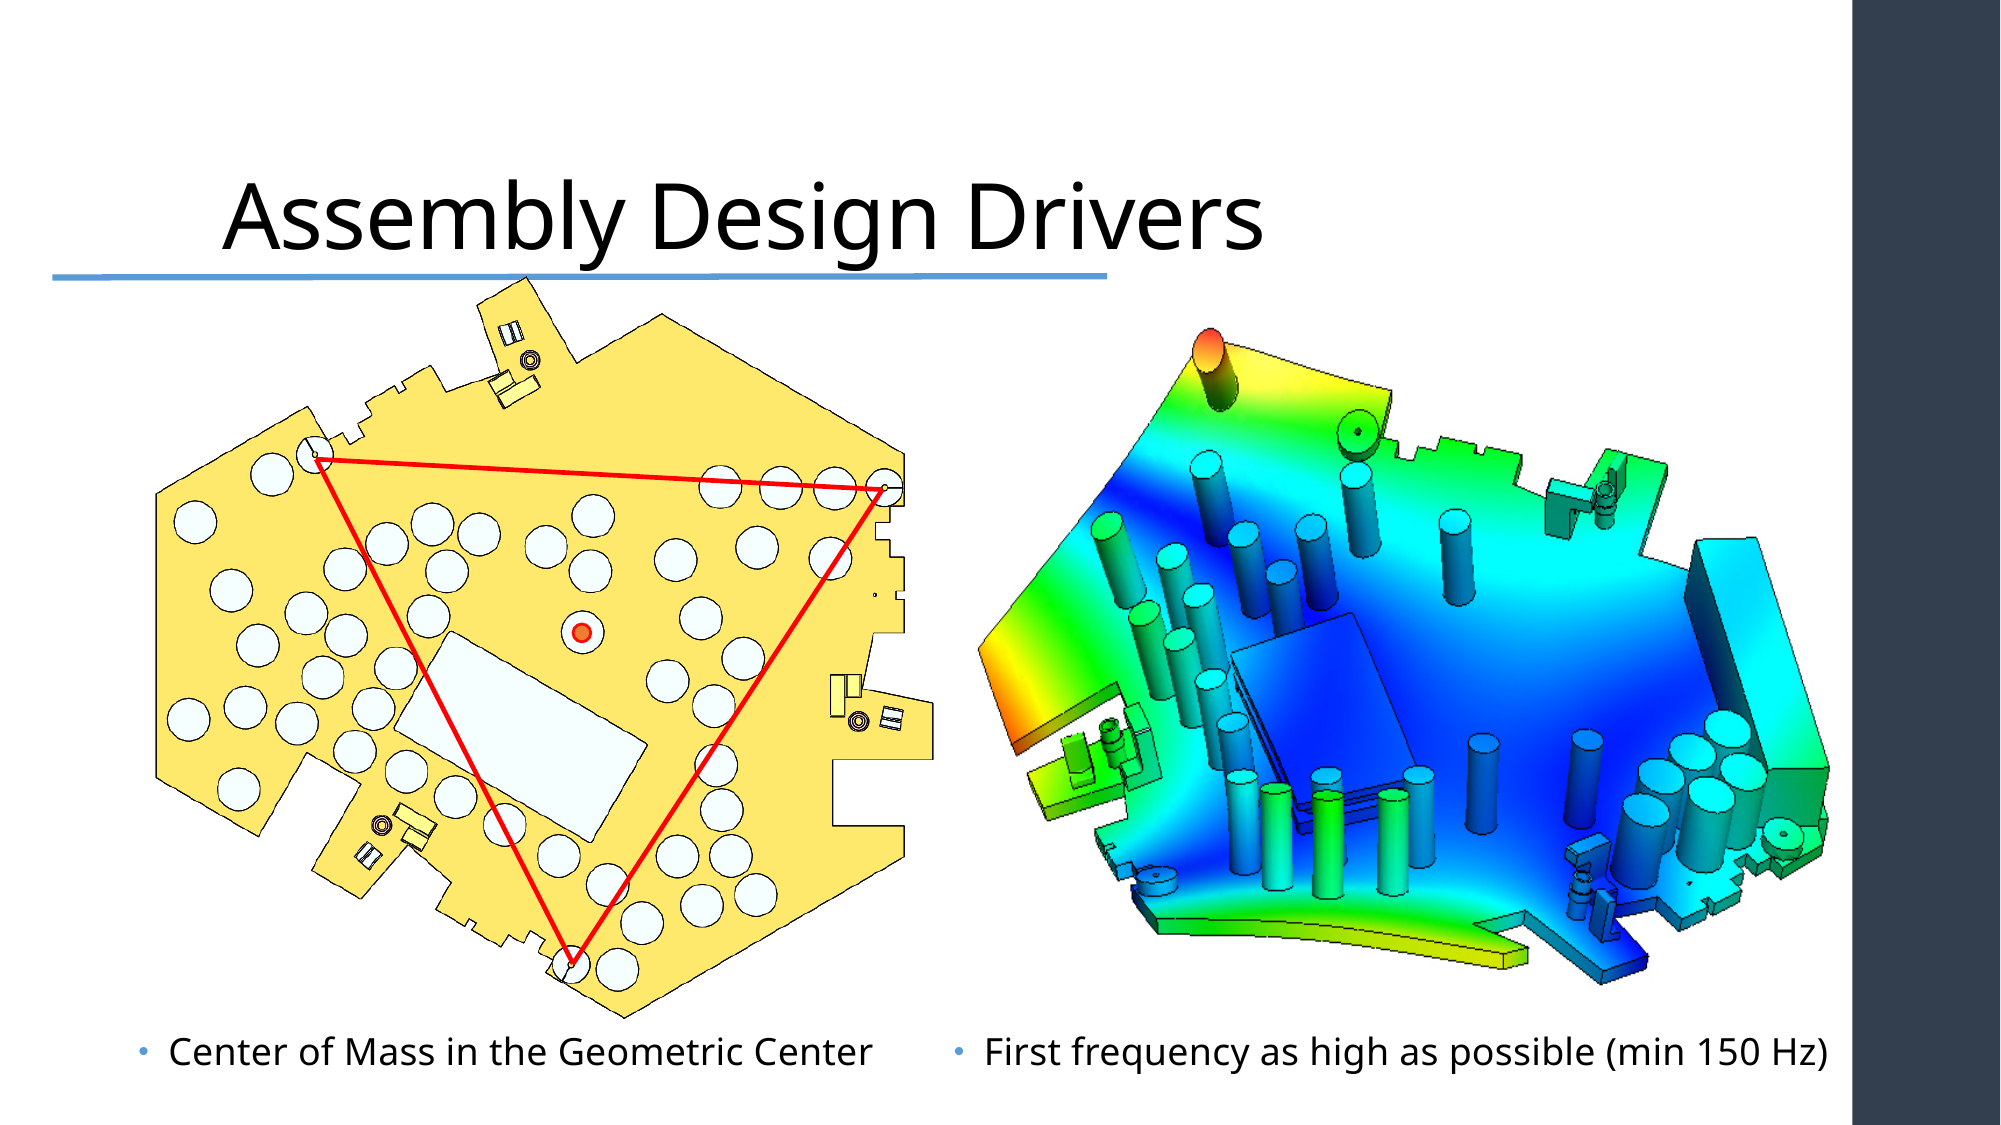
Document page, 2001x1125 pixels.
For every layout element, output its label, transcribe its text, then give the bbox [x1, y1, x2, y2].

picture [964, 290, 1852, 1024]
picture [148, 271, 942, 1025]
text_box Center of Mass in the Geometric Center [123, 1023, 910, 1094]
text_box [315, 458, 883, 965]
text_box First frequency as high as possible (min 150 Hz) [938, 1023, 1915, 1090]
title Assembly Design Drivers [206, 60, 1797, 278]
